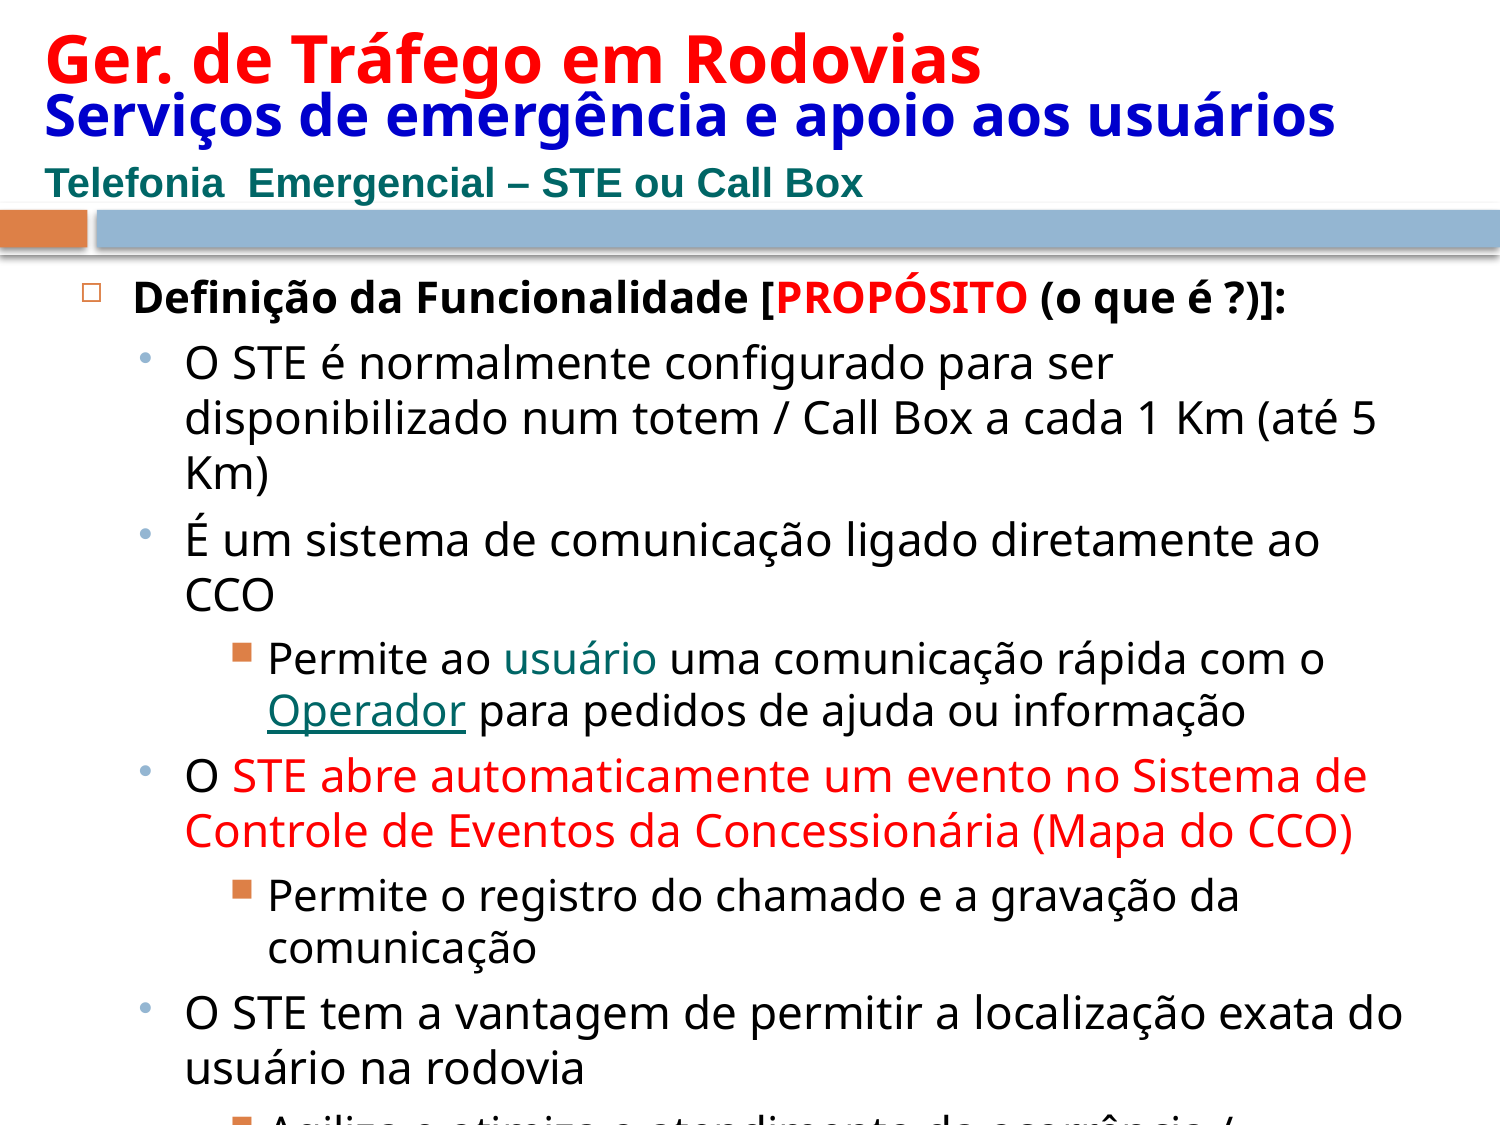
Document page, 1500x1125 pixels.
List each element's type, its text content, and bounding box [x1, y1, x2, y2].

title Ger. de Tráfego em Rodovias Serviços de emergência e apoio aos usuários Telefonia Emergencial – STE ou Call Box [29, 37, 1471, 200]
list Definição da Funcionalidade [PROPÓSITO (o que é ?)]: O STE é normalmente configurado para ser disponibilizado num totem / Call Box a cada 1 Km (até 5 Km) É um sistema de comunicação ligado diretamente ao CCO Permite ao usuário uma comunicação rápida com o Operador para pedidos de ajuda ou informação O STE abre automaticamente um evento no Sistema de Controle de Eventos da Concessionária (Mapa do CCO) Permite o registro do chamado e a gravação da comunicação O STE tem a vantagem de permitir a localização exata do usuário na rodovia Agiliza e otimiza o atendimento da ocorrência / emergência [64, 262, 1438, 1083]
